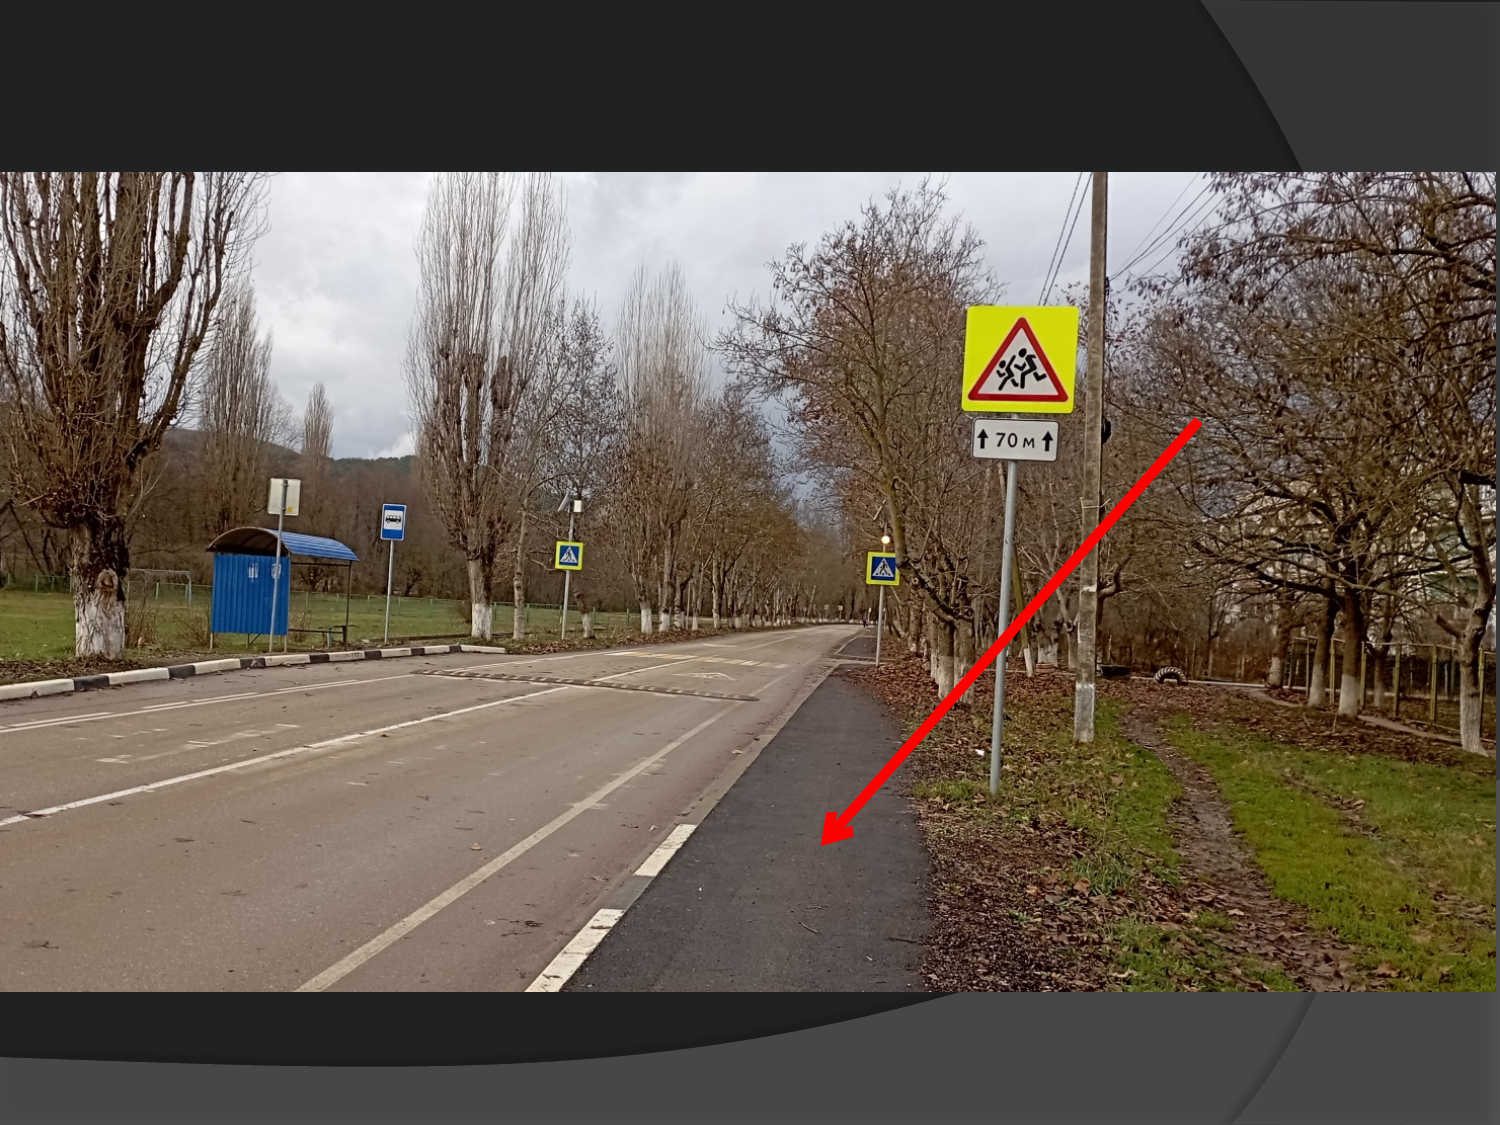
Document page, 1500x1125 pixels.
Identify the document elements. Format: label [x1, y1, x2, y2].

text_box [820, 420, 1200, 847]
list [0, 172, 1496, 993]
